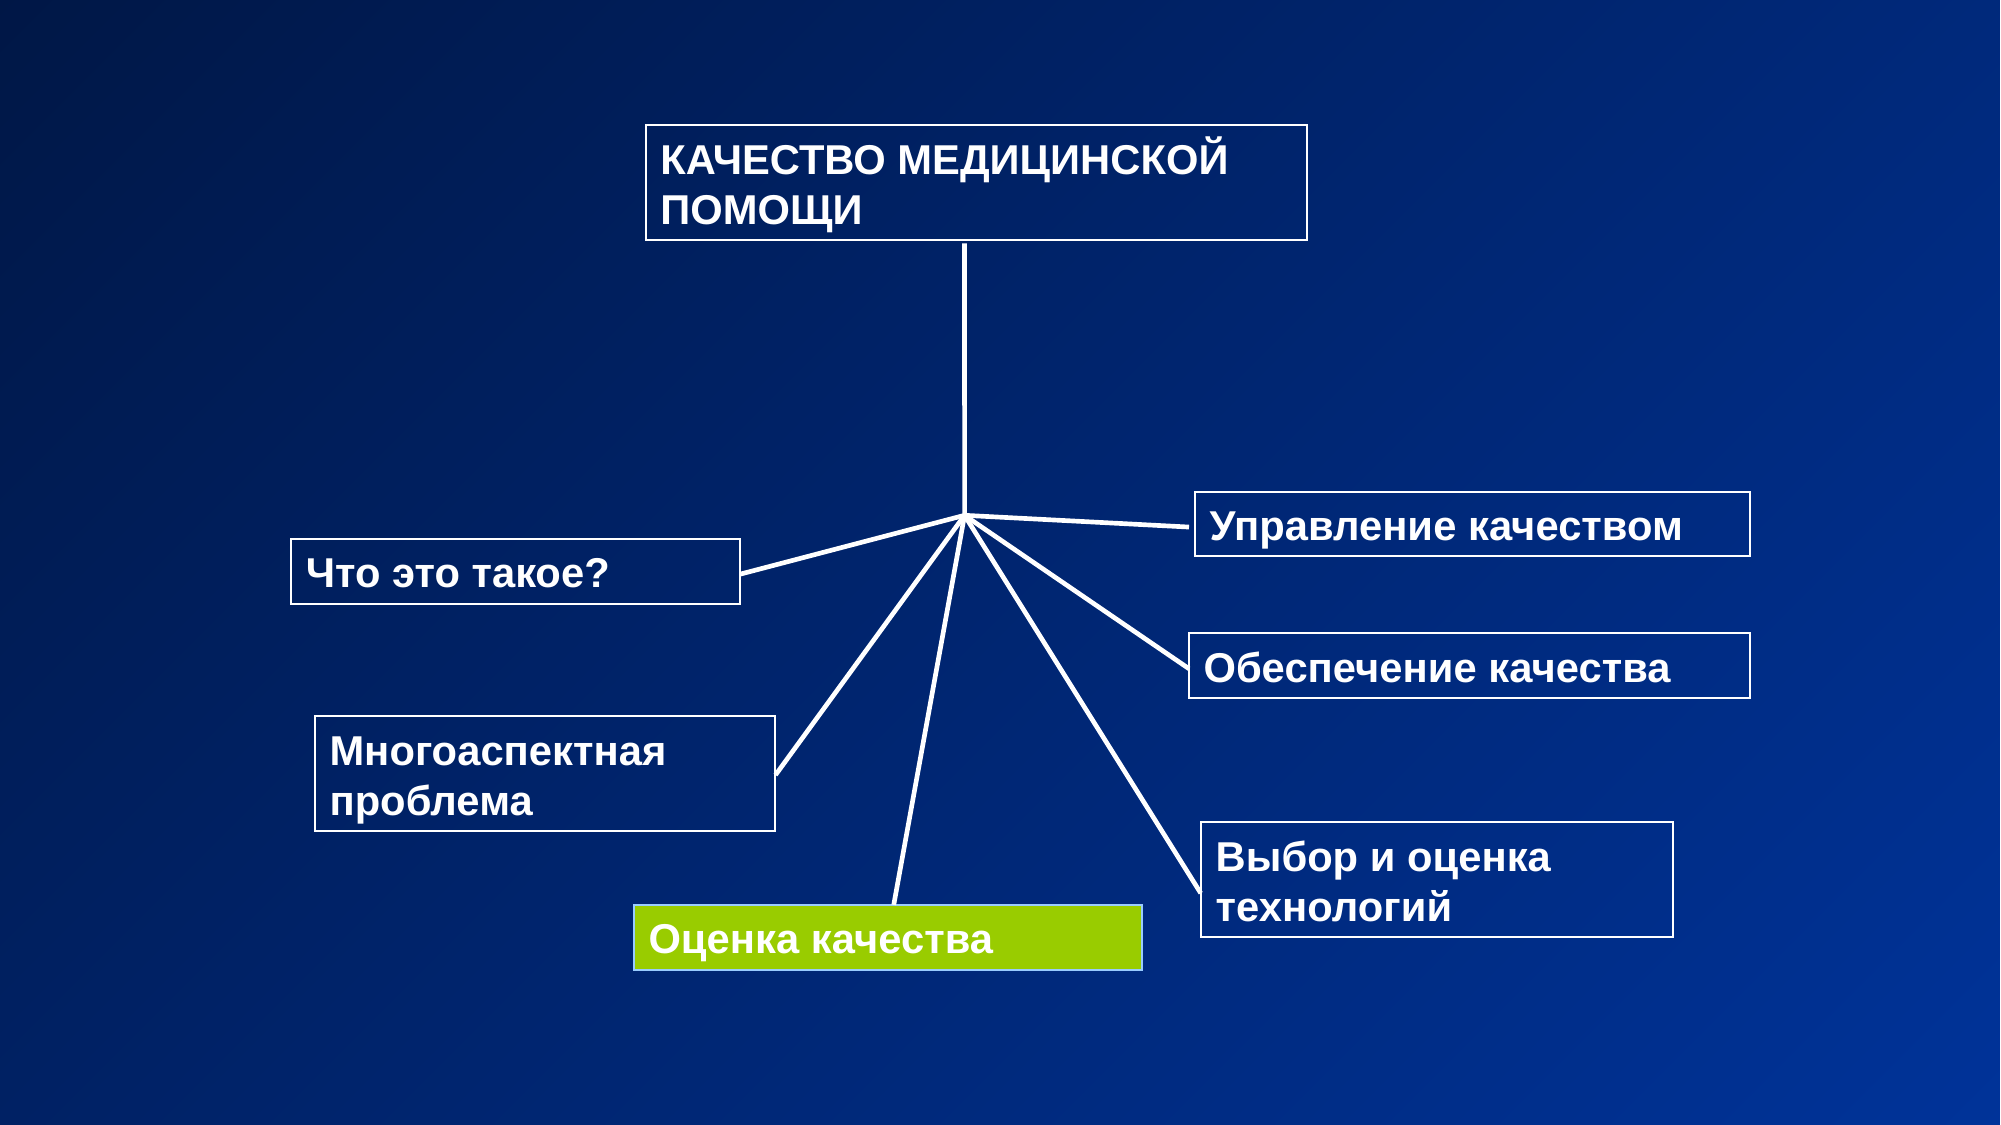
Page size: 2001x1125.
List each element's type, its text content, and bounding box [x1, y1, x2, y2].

text_box Что это такое? [291, 538, 740, 604]
text_box Управление качеством [1194, 491, 1750, 557]
text_box Выбор и оценка технологий [1200, 822, 1674, 938]
text_box Оценка качества [633, 904, 1142, 970]
text_box Многоаспектная проблема [314, 716, 776, 831]
text_box Обеспечение качества [1188, 633, 1750, 699]
text_box КАЧЕСТВО МЕДИЦИНСКОЙ ПОМОЩИ [645, 125, 1308, 241]
